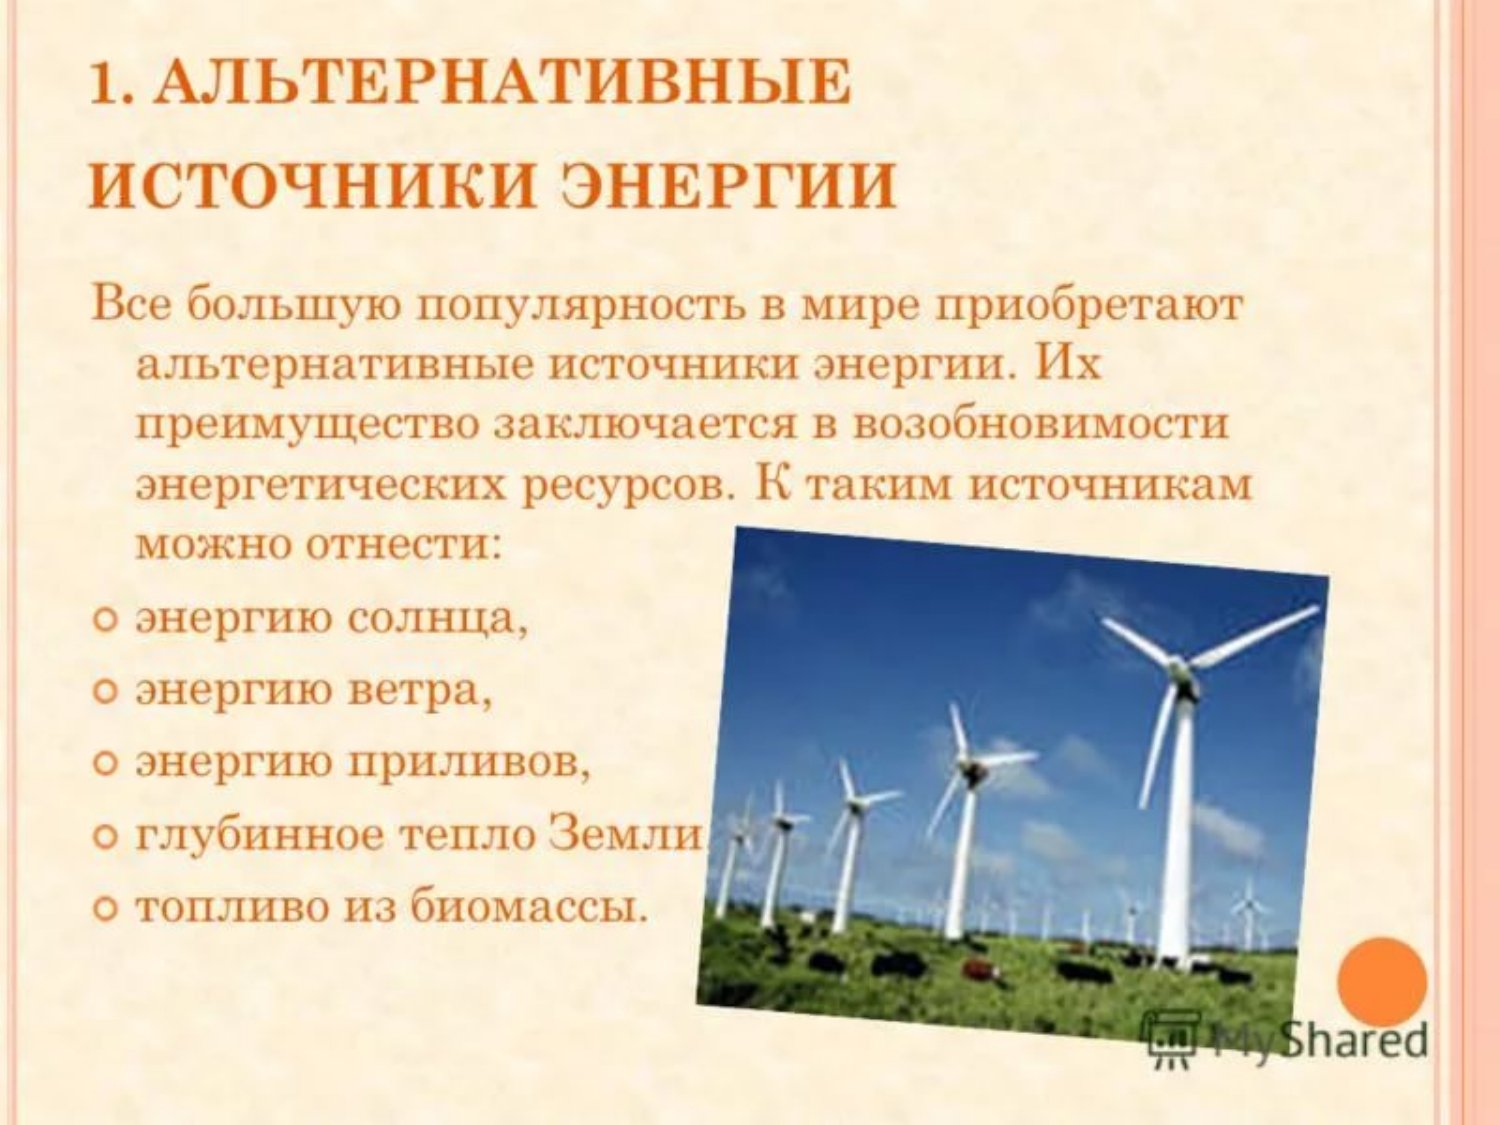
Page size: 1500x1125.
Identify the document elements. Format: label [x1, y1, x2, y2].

list [0, 0, 1500, 1125]
